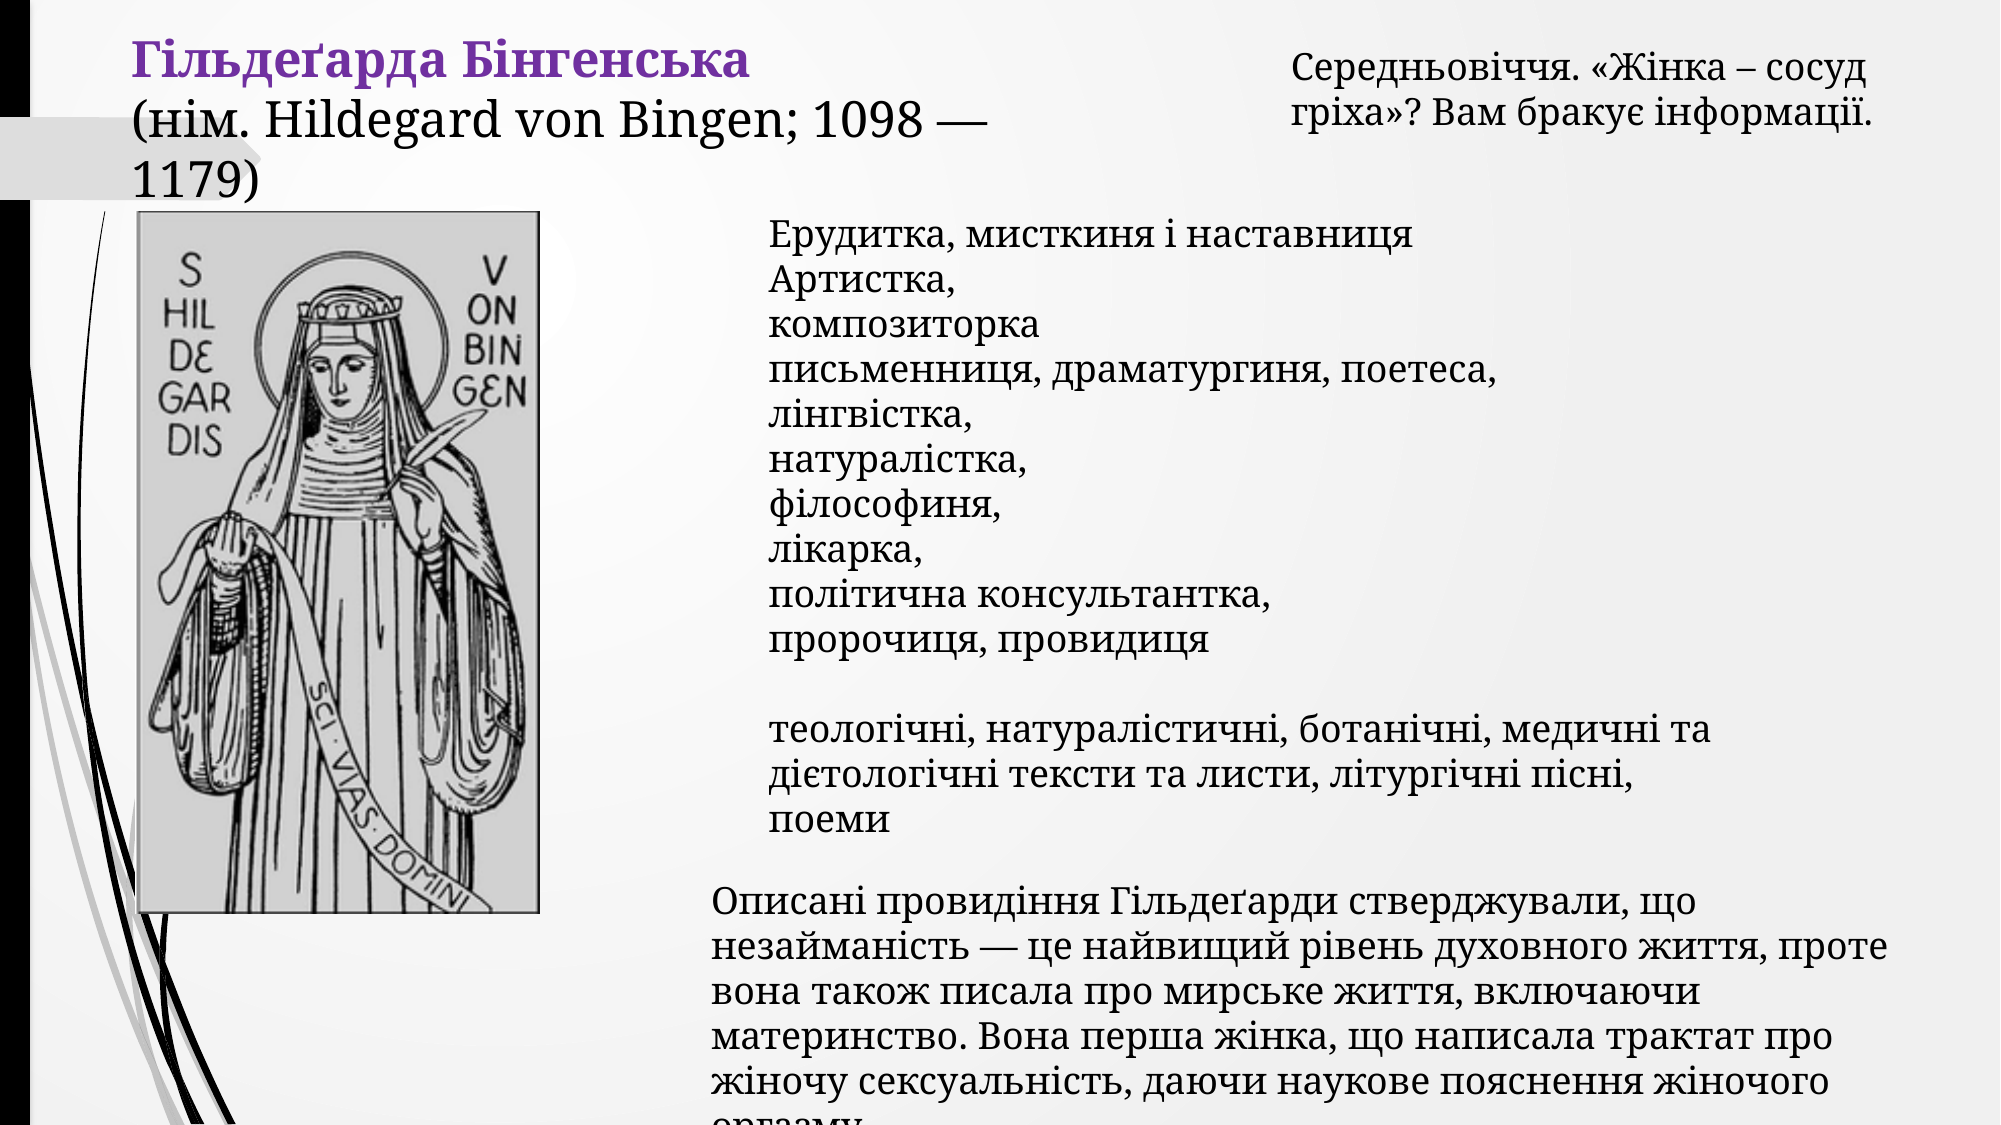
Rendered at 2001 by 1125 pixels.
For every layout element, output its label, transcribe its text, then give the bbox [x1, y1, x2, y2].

text_box Гільдеґарда Бінгенська (нім. Hildegard von Bingen; 1098 — 1179) [117, 20, 1021, 216]
picture [134, 211, 540, 914]
text_box Ерудитка, мисткиня і наставниця Артистка, композиторка письменниця, драматургиня, поетеса, лінгвістка, натуралістка, філософиня, лікарка, політична консультантка, пророчиця, провидиця теологічні, натуралістичні, ботанічні, медичні та дієтологічні тексти та листи, літургічні пісні, поеми [753, 202, 1754, 848]
text_box Описані провидіння Гільдеґарди стверджували, що незайманість — це найвищий рівень духовного життя, проте вона також писала про мирське життя, включаючи материнство. Вона перша жінка, що написала трактат про жіночу сексуальність, даючи наукове пояснення жіночого оргазму. [696, 869, 1933, 1125]
text_box Середньовіччя. «Жінка – сосуд гріха»? Вам бракує інформації. [1276, 35, 1955, 141]
